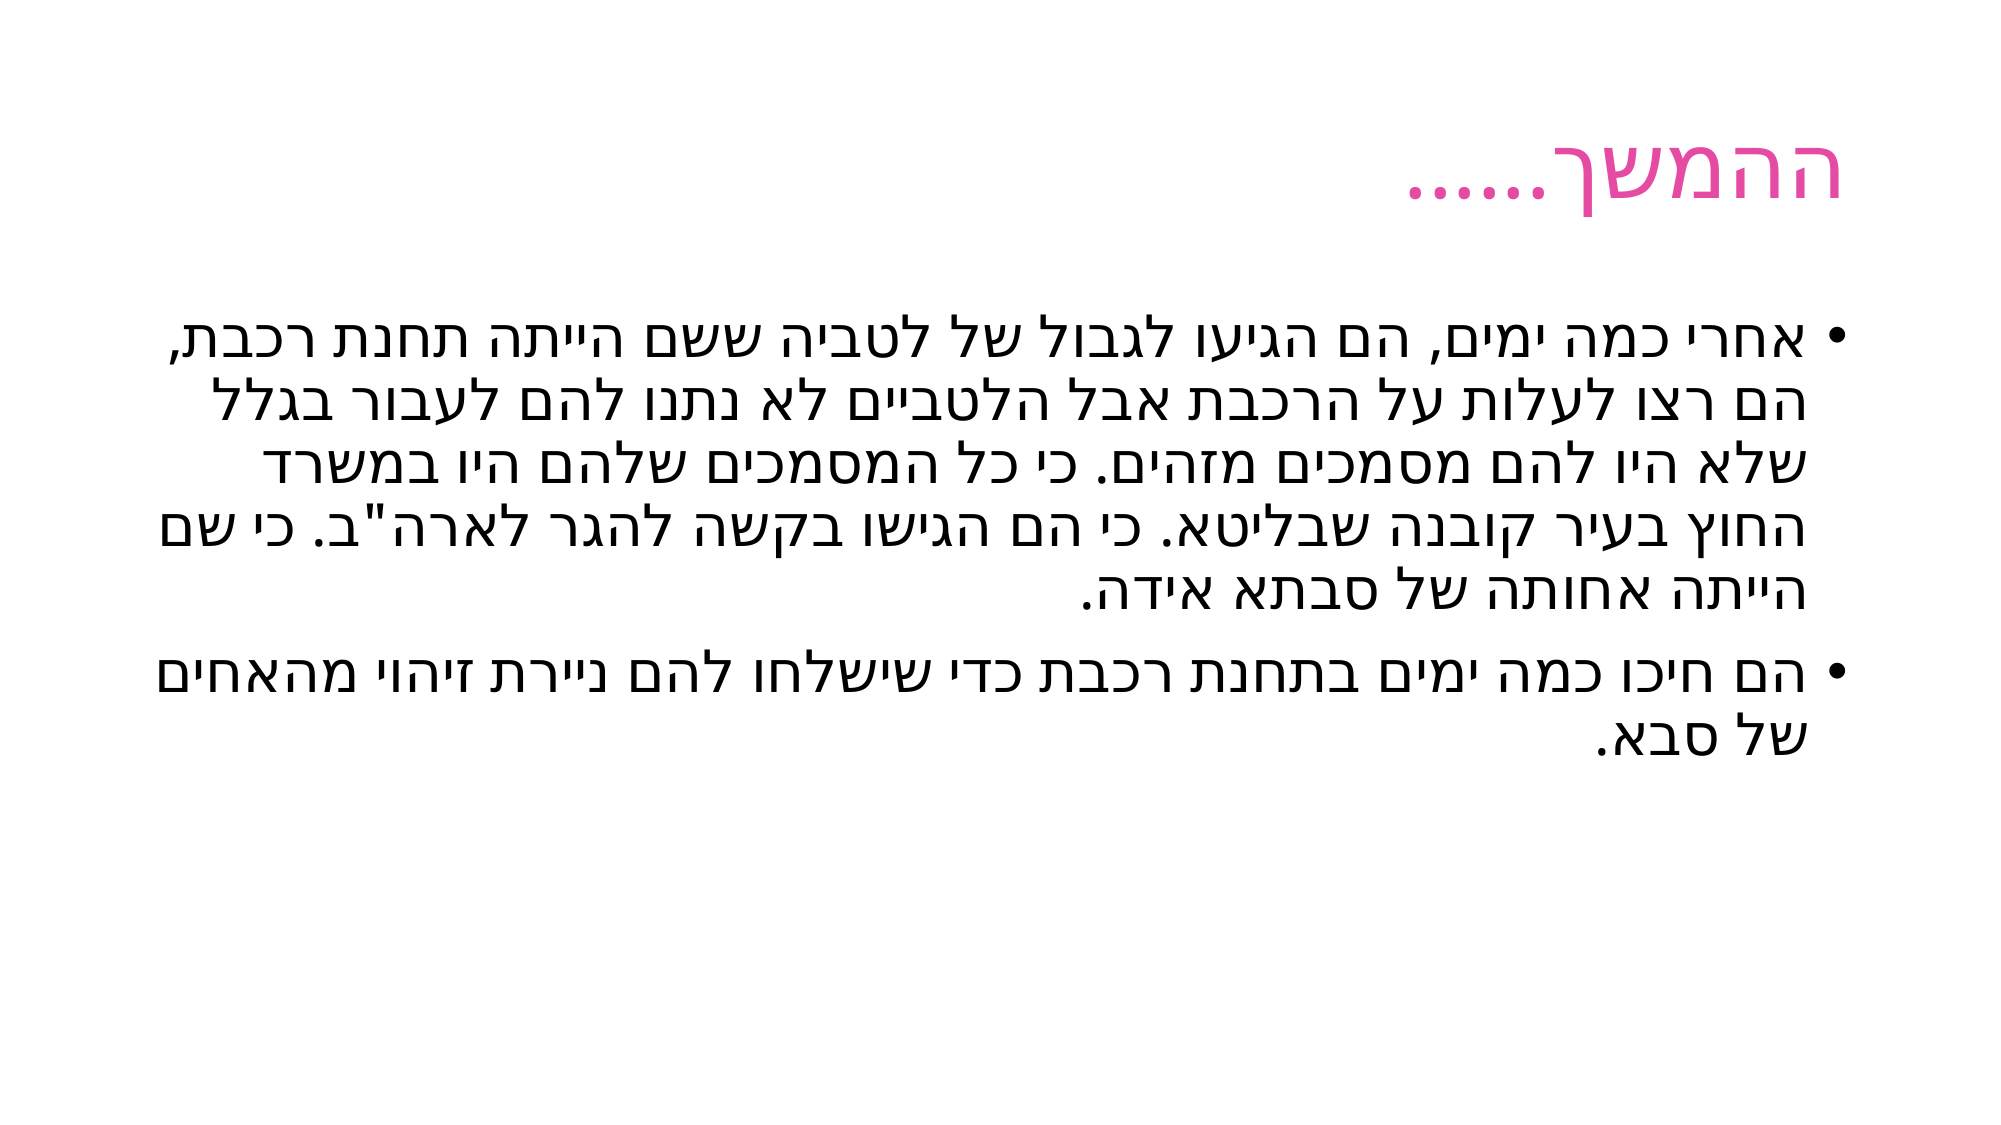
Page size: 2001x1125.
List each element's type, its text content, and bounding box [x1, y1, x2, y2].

list אחרי כמה ימים, הם הגיעו לגבול של לטביה ששם הייתה תחנת רכבת, הם רצו לעלות על הרכבת אבל הלטביים לא נתנו להם לעבור בגלל שלא היו להם מסמכים מזהים. כי כל המסמכים שלהם היו במשרד החוץ בעיר קובנה שבליטא. כי הם הגישו בקשה להגר לארה"ב. כי שם הייתה אחותה של סבתא אידה. הם חיכו כמה ימים בתחנת רכבת כדי שישלחו להם ניירת זיהוי מהאחים של סבא. [137, 299, 1863, 1014]
title ההמשך...... [137, 59, 1863, 278]
